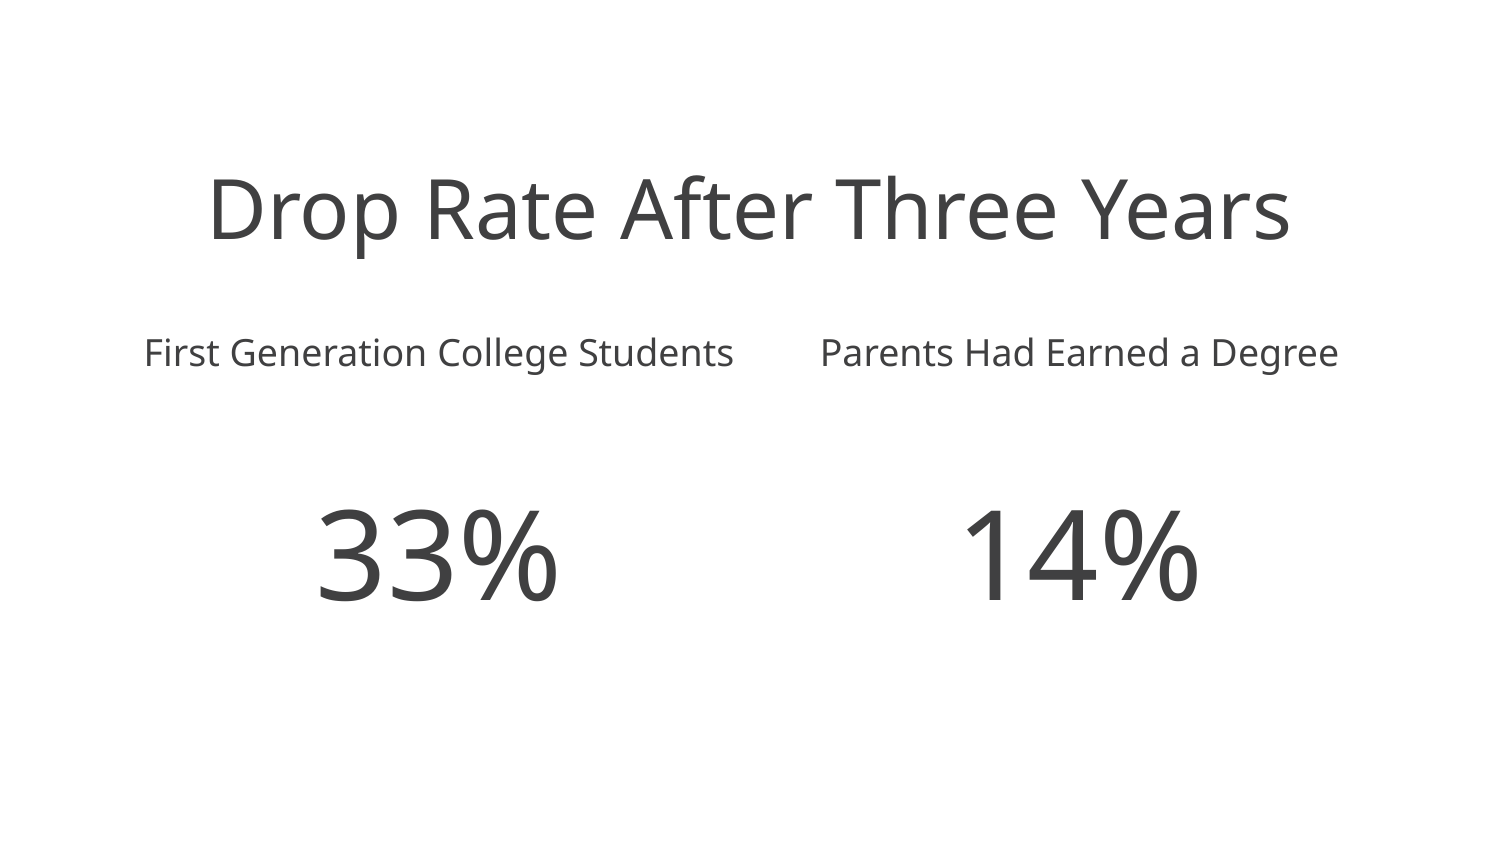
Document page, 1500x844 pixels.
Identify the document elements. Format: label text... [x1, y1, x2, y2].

list First Generation College Students [124, 313, 754, 392]
list 14% [784, 392, 1376, 709]
list Parents Had Earned a Degree [784, 313, 1376, 392]
list 33% [124, 392, 754, 709]
title Drop Rate After Three Years [151, 135, 1349, 277]
